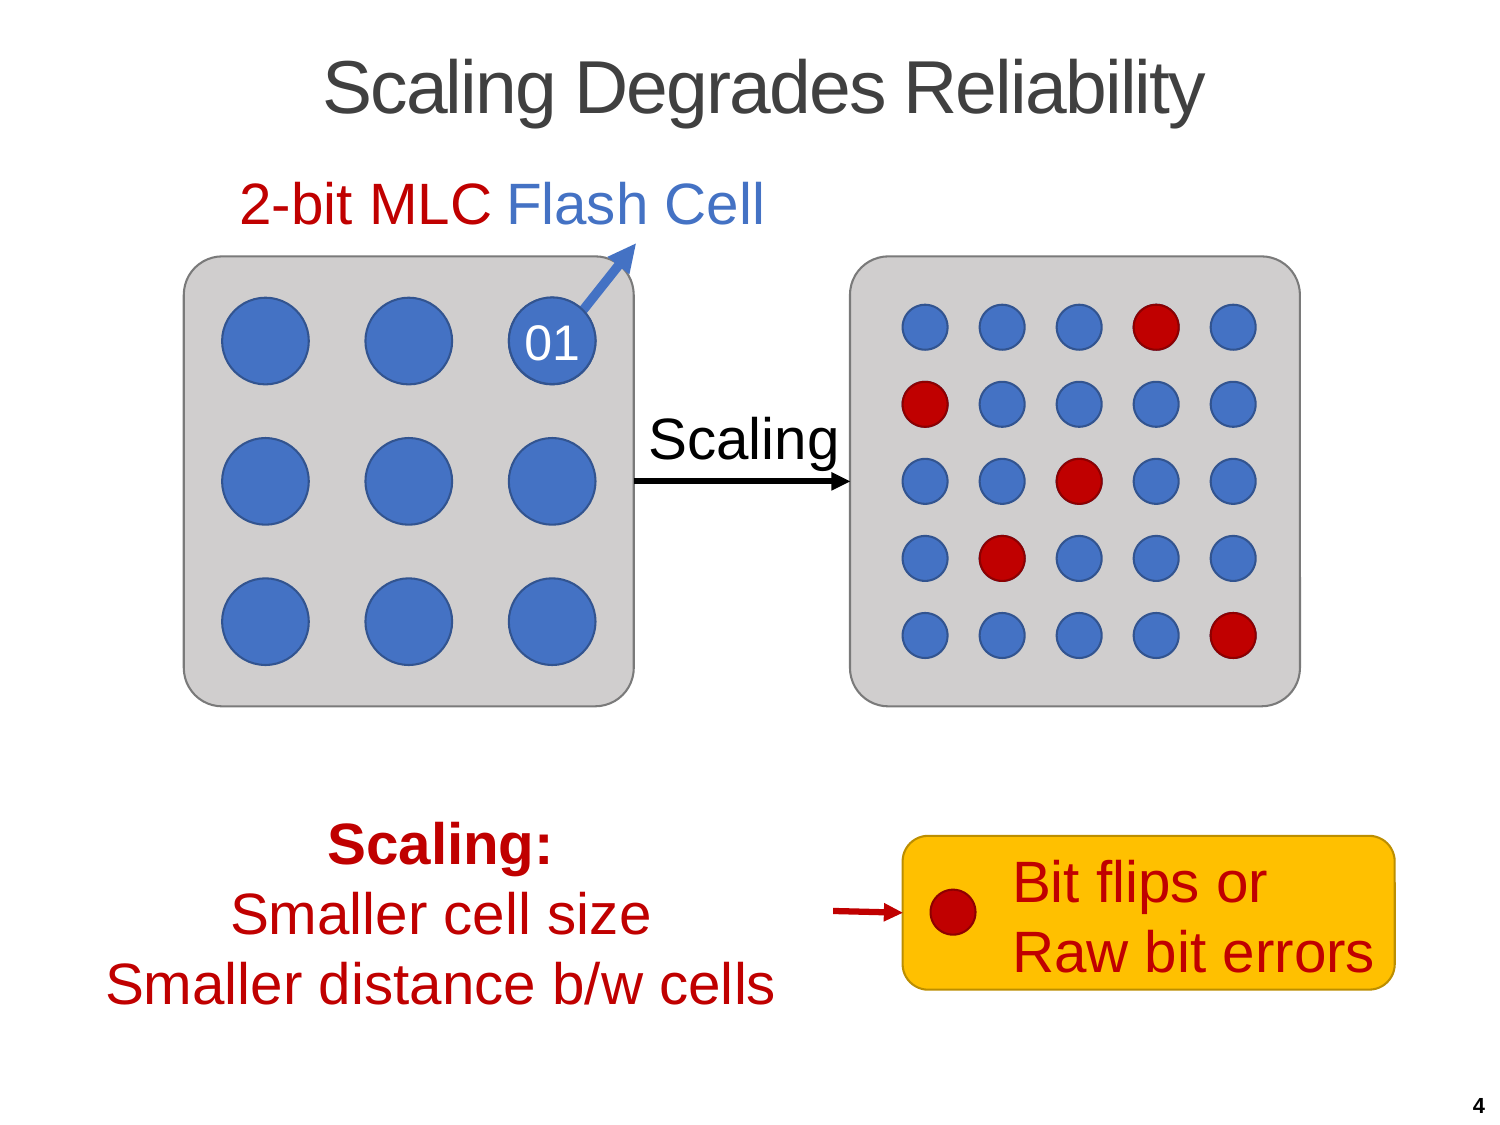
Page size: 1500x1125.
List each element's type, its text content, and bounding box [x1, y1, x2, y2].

text_box Bit flips or Raw bit errors [997, 836, 1391, 992]
title Scaling Degrades Reliability [0, 0, 1500, 179]
text_box [1391, 846, 1396, 980]
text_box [596, 244, 637, 311]
text_box Flash Cell [596, 158, 781, 244]
text_box Scaling [634, 394, 849, 479]
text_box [183, 256, 634, 707]
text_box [222, 158, 596, 385]
slide_number 4 [1343, 1069, 1500, 1125]
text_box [902, 304, 1256, 659]
text_box [901, 834, 1377, 991]
text_box [929, 888, 977, 936]
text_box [849, 256, 1301, 707]
text_box Scaling: Smaller cell size Smaller distance b/w cells [48, 798, 834, 1024]
